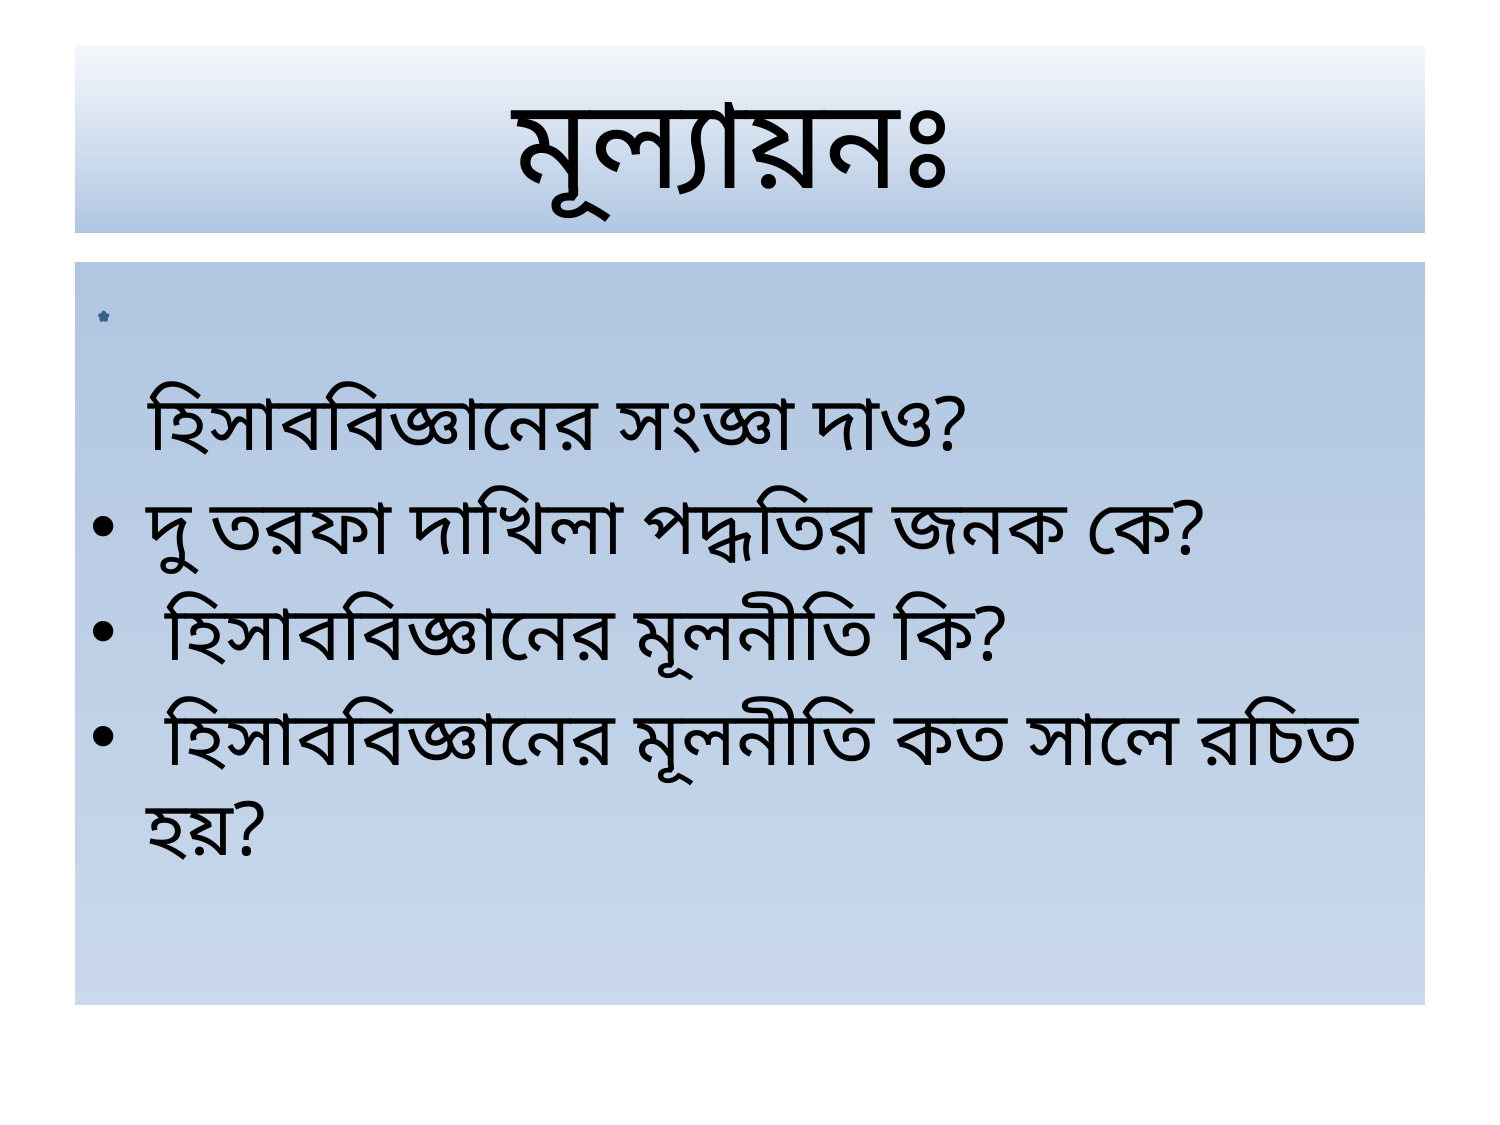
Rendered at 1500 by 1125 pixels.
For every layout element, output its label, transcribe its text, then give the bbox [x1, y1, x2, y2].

title মূল্যায়নঃ [75, 45, 1425, 233]
list হিসাববিজ্ঞানের সংজ্ঞা দাও? দু তরফা দাখিলা পদ্ধতির জনক কে? হিসাববিজ্ঞানের মূলনীতি কি? হিসাববিজ্ঞানের মূলনীতি কত সালে রচিত হয়? [75, 262, 1425, 1005]
text_box [97, 310, 110, 322]
